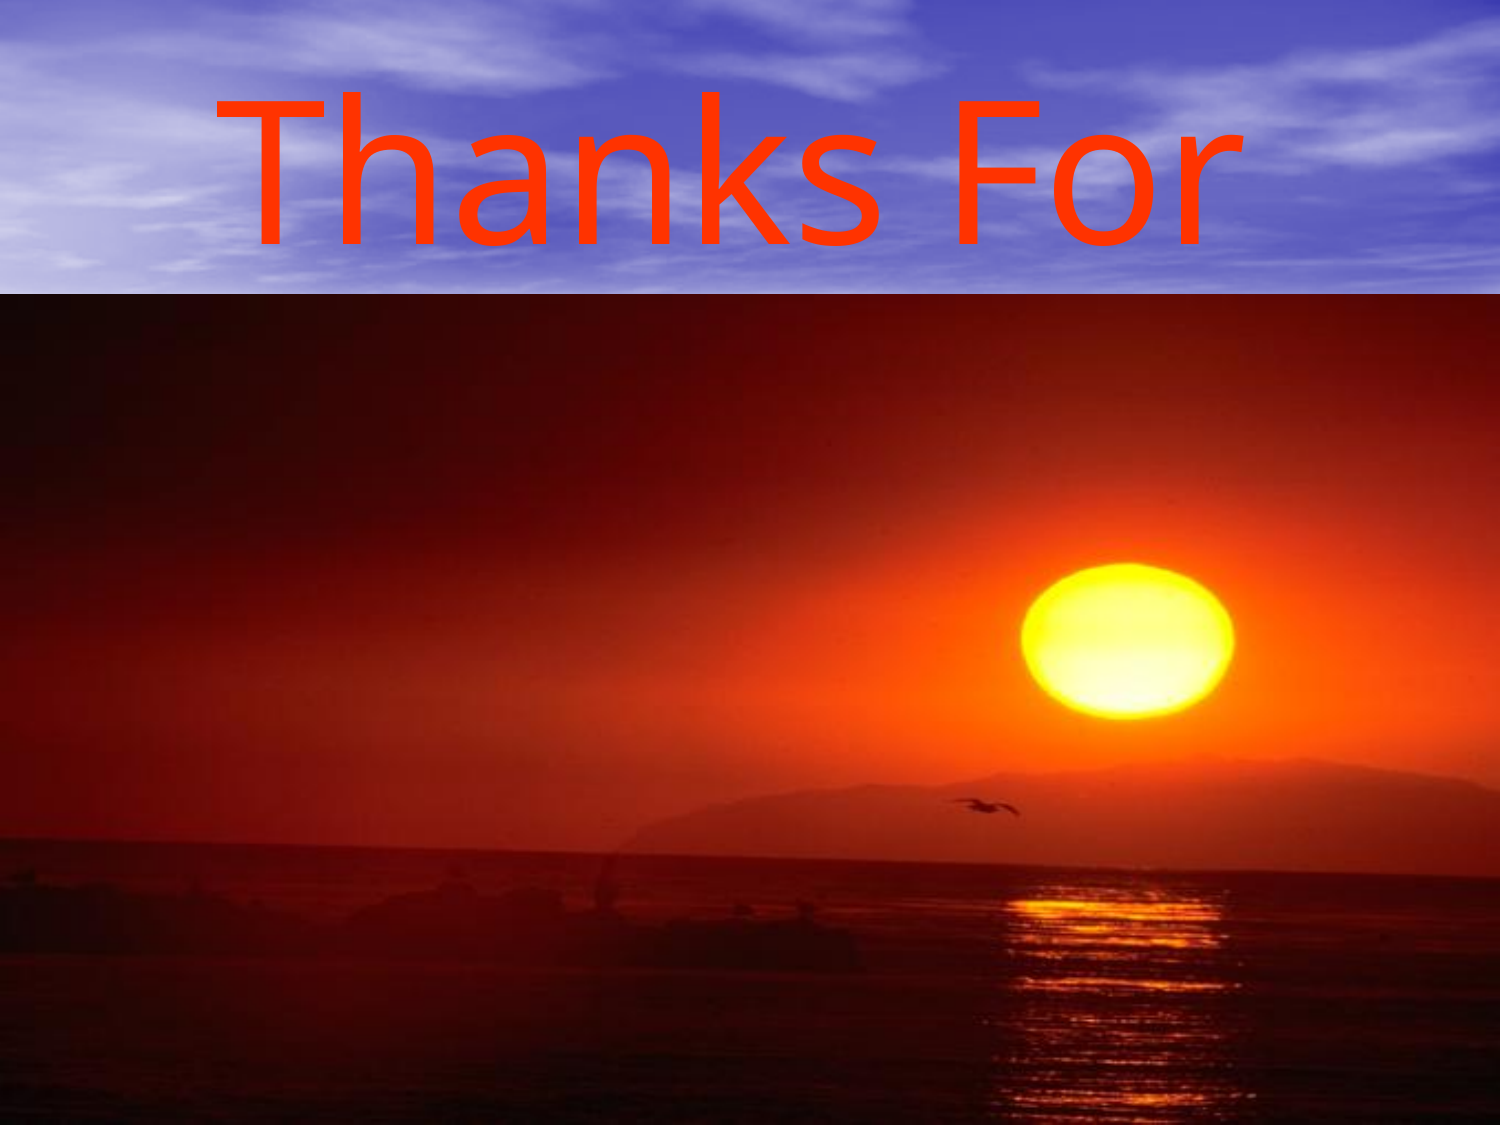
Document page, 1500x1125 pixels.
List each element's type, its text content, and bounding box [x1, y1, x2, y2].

text_box Thanks For All [75, 37, 1388, 293]
picture [0, 294, 1500, 1125]
